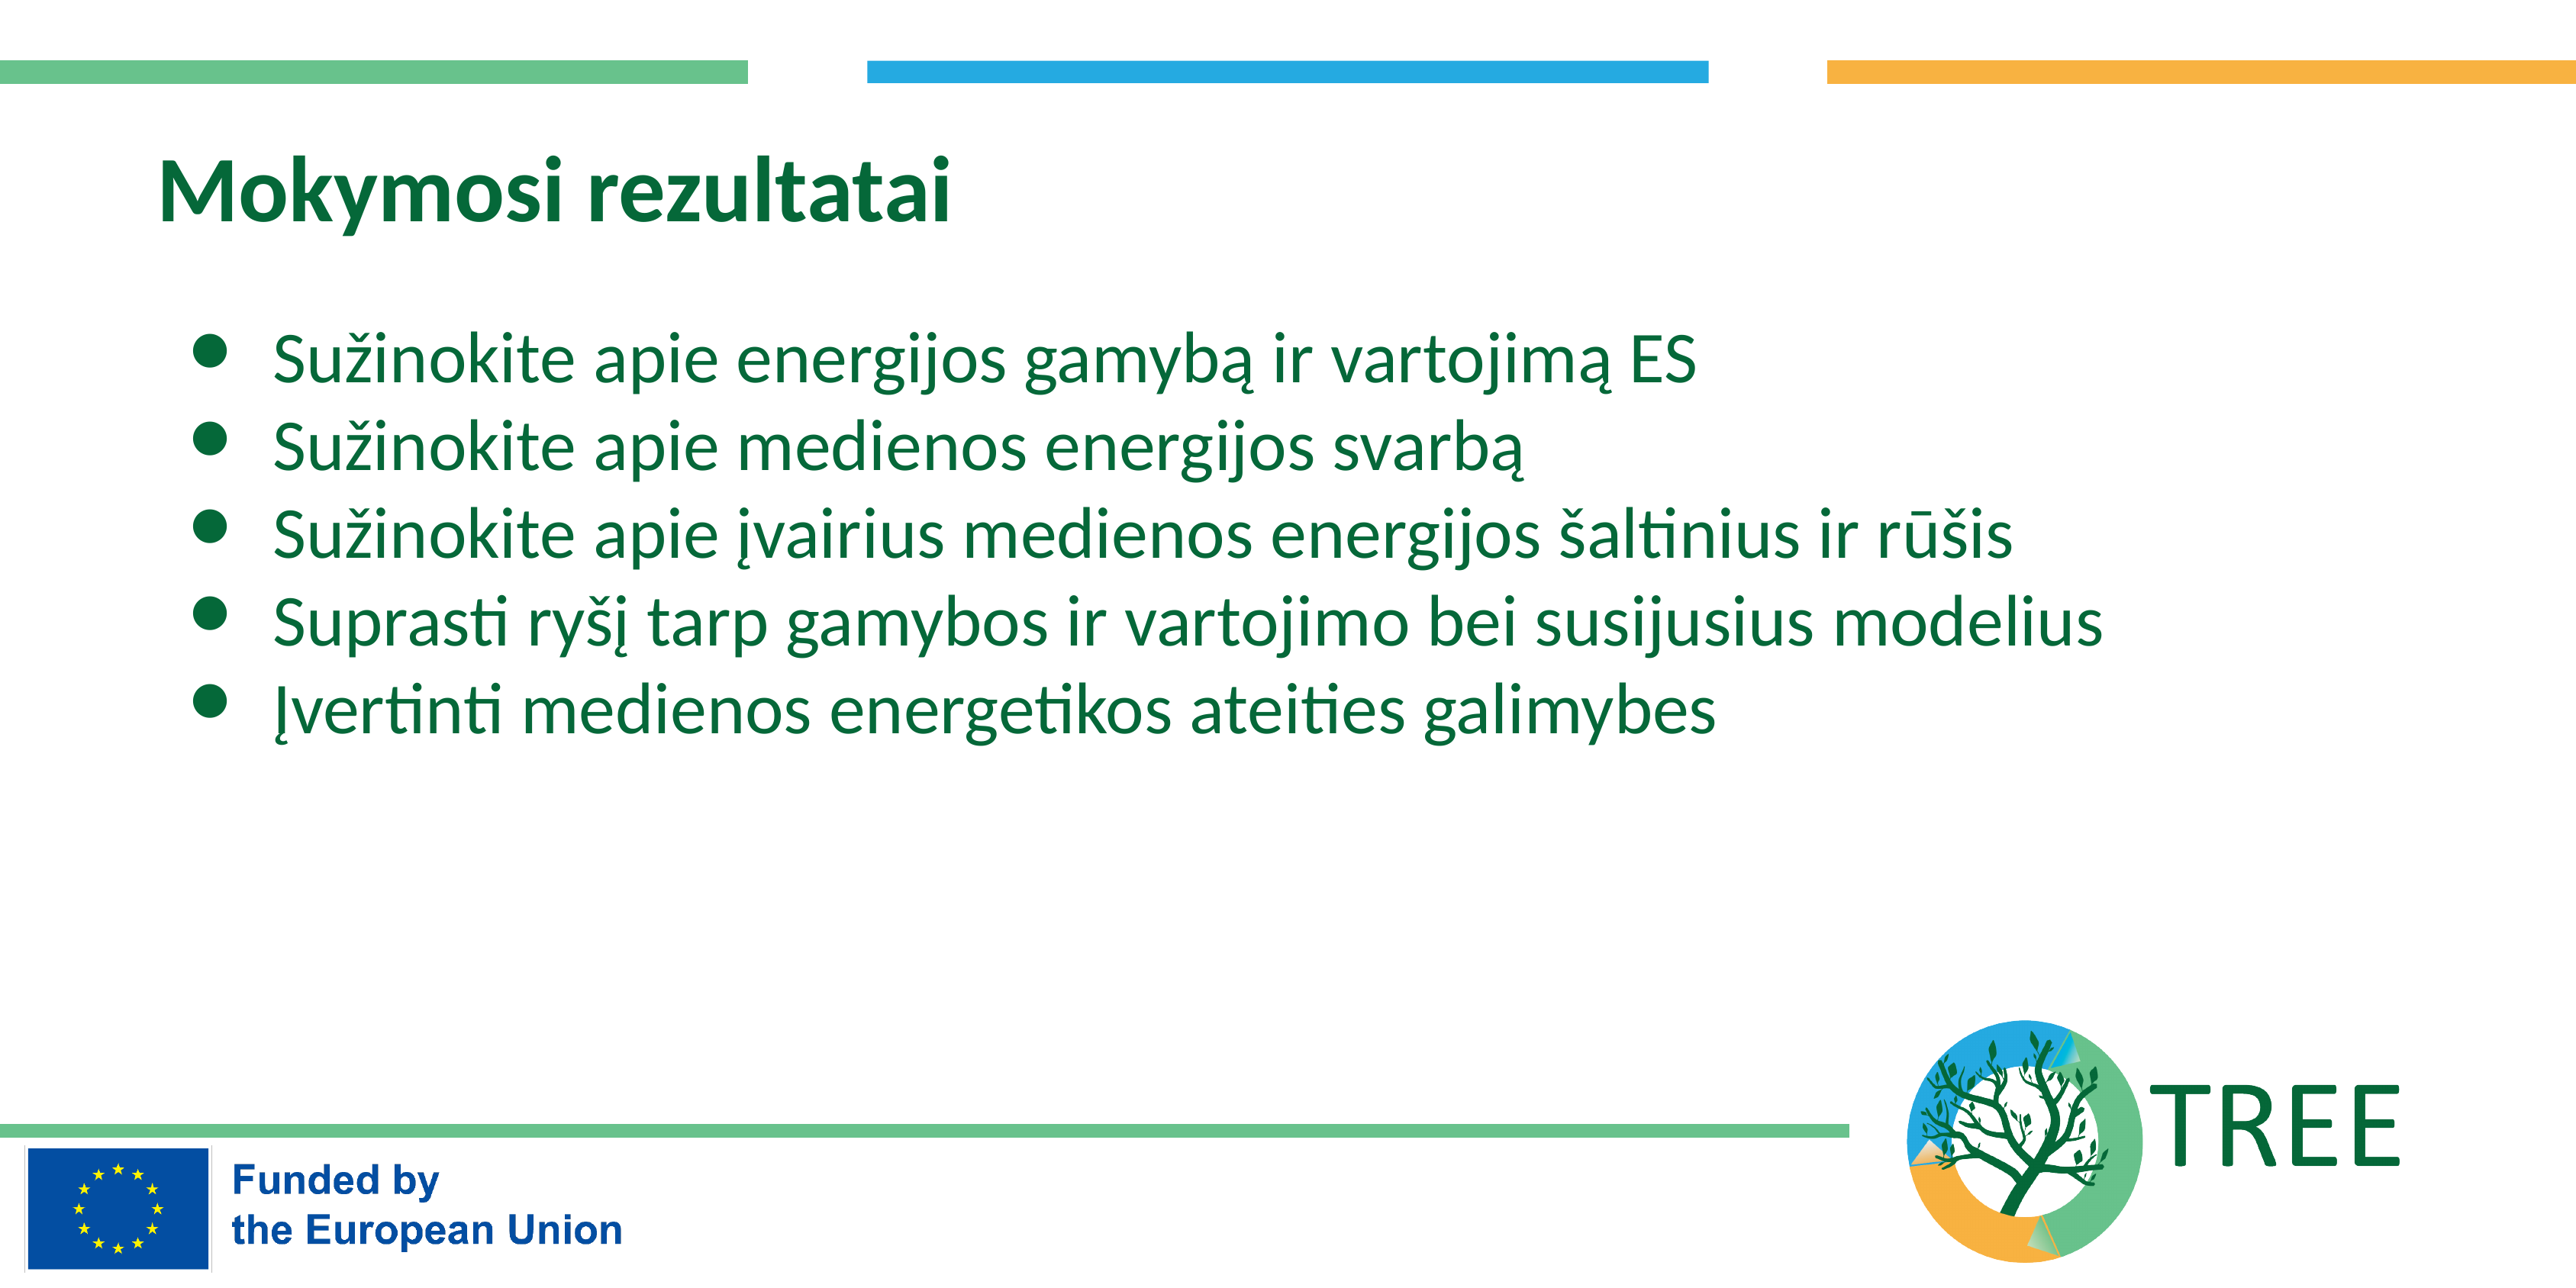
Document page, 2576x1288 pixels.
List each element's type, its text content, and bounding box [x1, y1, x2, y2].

picture [19, 1141, 667, 1277]
text_box [0, 1125, 1849, 1137]
text_box [0, 60, 748, 83]
text_box [1828, 60, 2576, 83]
picture [1907, 1019, 2400, 1263]
text_box Mokymosi rezultatai [138, 118, 2046, 250]
text_box [867, 60, 1709, 83]
text_box Sužinokite apie energijos gamybą ir vartojimą ES Sužinokite apie medienos energijos svarbą Sužinokite apie įvairius medienos energijos šaltinius ir rūšis Suprasti ryšį tarp gamybos ir vartojimo bei susijusius modelius Įvertinti medienos energetikos ateities galimybes [160, 300, 2281, 758]
